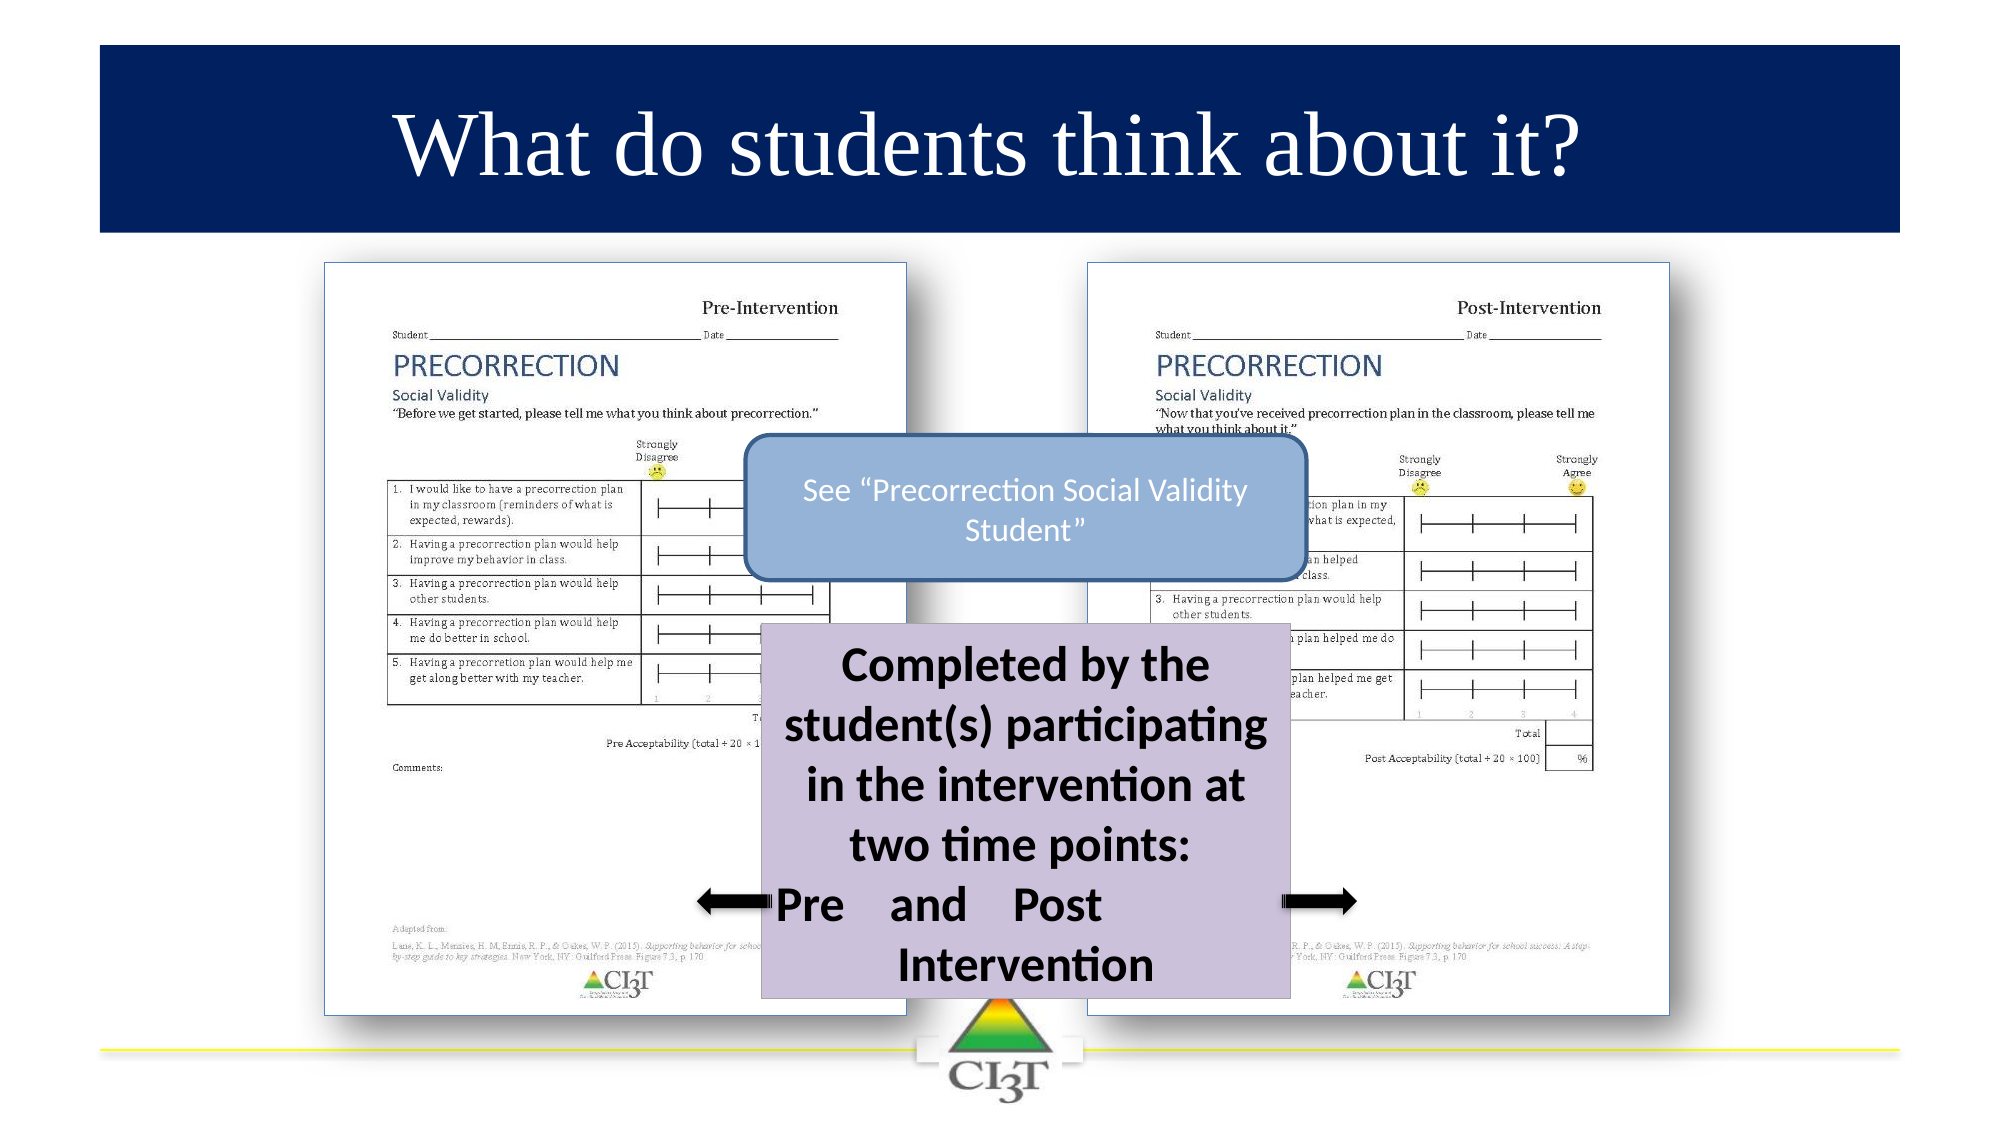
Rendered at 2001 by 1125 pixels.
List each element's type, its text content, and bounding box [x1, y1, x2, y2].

picture [1087, 262, 1670, 1016]
text_box See “Precorrection Social Validity Student” [912, 432, 1082, 583]
picture [324, 262, 907, 1016]
picture [939, 999, 1062, 1110]
text_box Completed by the student(s) participating in the intervention at two time points: Pre and Post Intervention [912, 623, 1082, 999]
title What do students think about it? [99, 45, 1900, 233]
